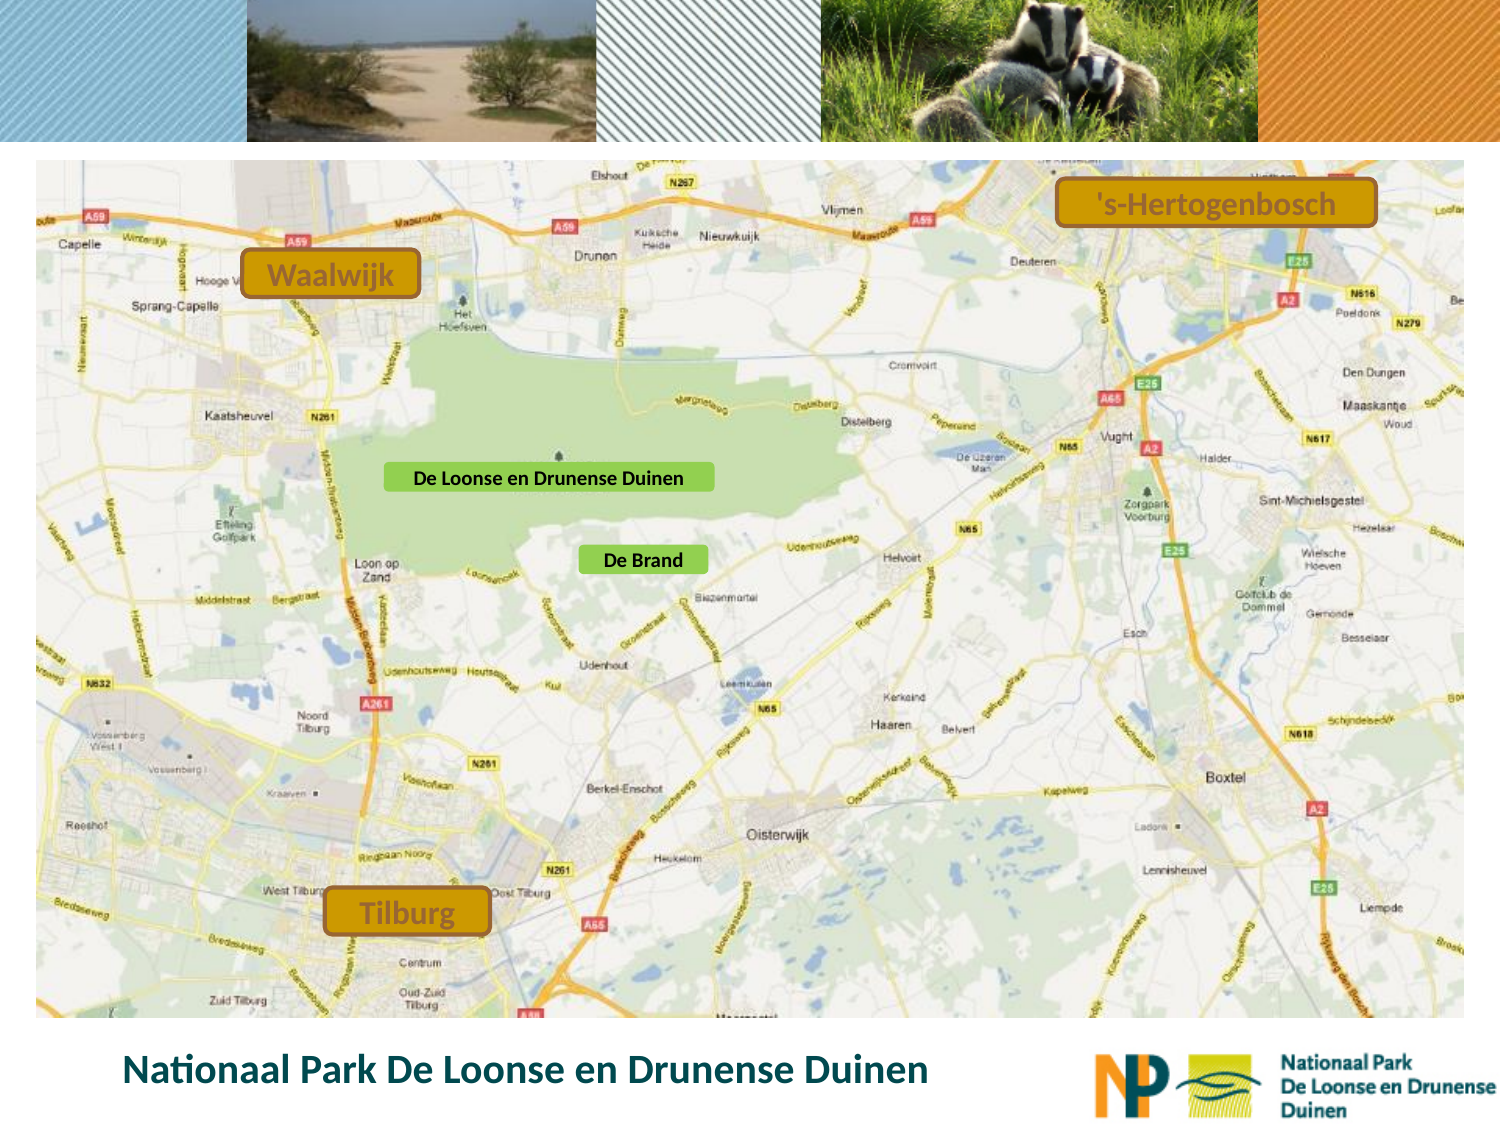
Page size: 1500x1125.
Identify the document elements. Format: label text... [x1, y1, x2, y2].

picture [36, 160, 1464, 1018]
picture [1065, 1022, 1500, 1125]
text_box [0, 0, 818, 142]
picture [820, 0, 1259, 142]
text_box Nationaal Park De Loonse en Drunense Duinen [107, 1034, 945, 1100]
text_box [1260, 0, 1500, 142]
